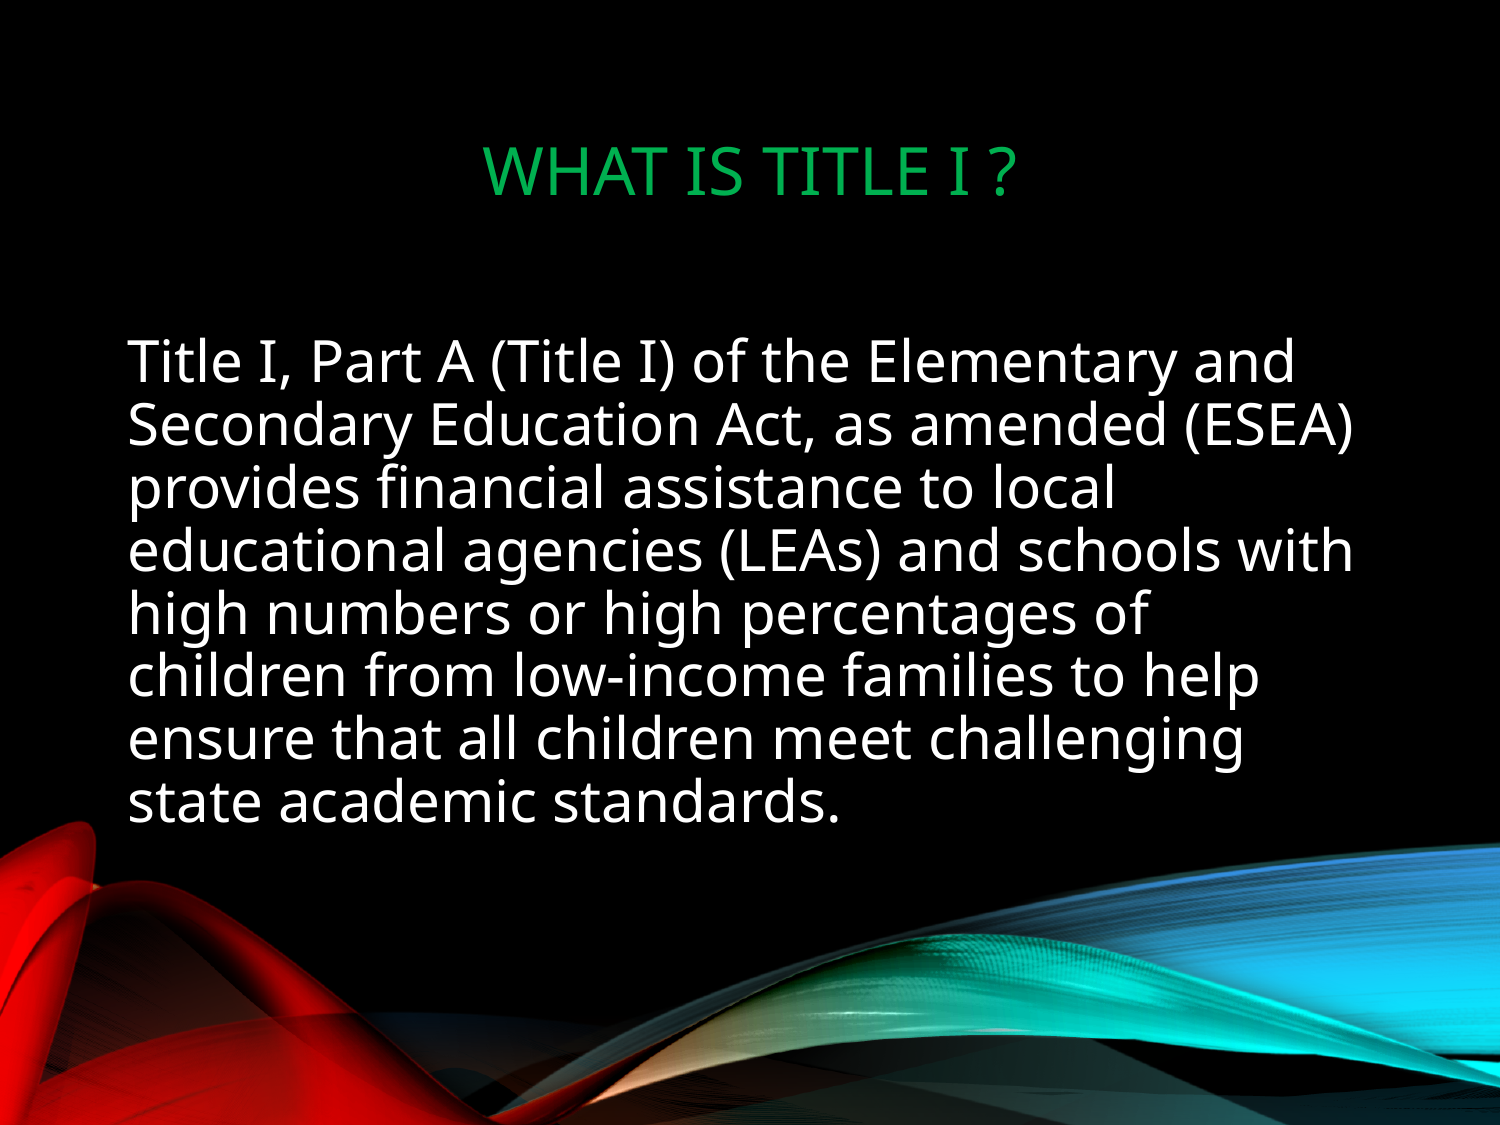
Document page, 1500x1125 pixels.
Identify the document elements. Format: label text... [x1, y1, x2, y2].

title What is Title i ? [97, 123, 1403, 225]
picture [0, 819, 1500, 1125]
list Title I, Part A (Title I) of the Elementary and Secondary Education Act, as amended (ESEA) provides financial assistance to local educational agencies (LEAs) and schools with high numbers or high percentages of children from low-income families to help ensure that all children meet challenging state academic standards. [112, 324, 1388, 888]
